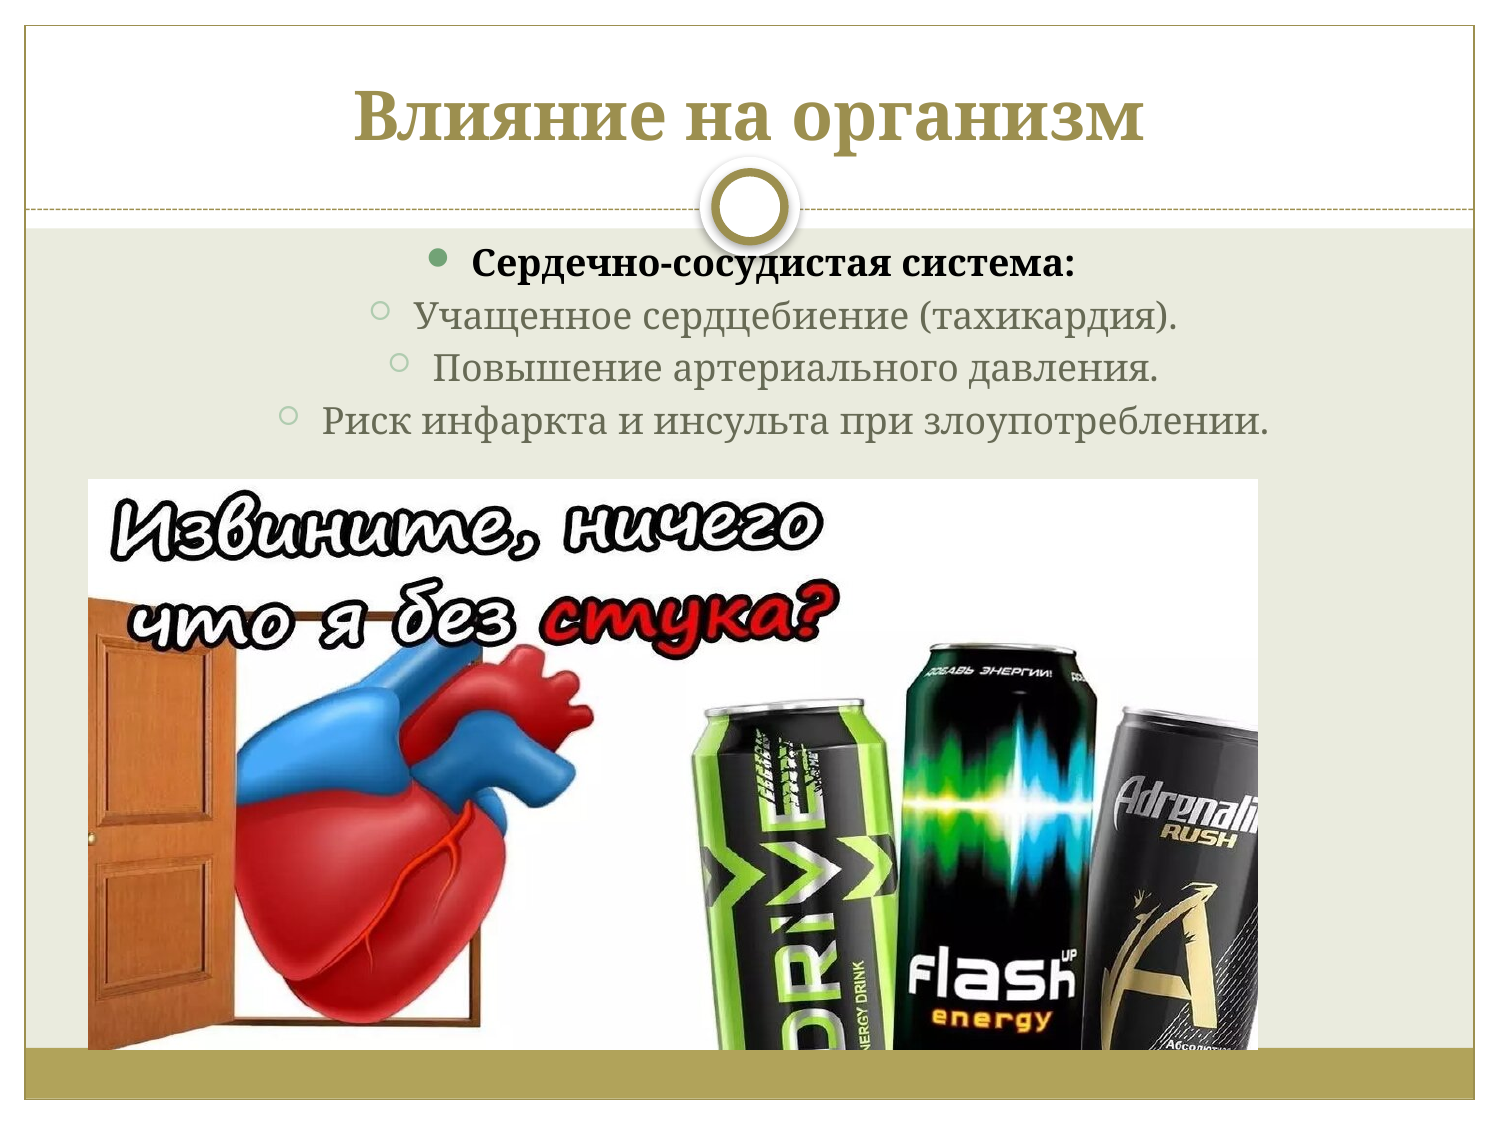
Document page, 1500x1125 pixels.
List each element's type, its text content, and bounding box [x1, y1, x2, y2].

picture [88, 479, 1259, 1050]
title Влияние на организм [49, 37, 1450, 162]
list Сердечно-сосудистая система: Учащенное сердцебиение (тахикардия). Повышение артериального давления. Риск инфаркта и инсульта при злоупотреблении. [49, 231, 1453, 1001]
